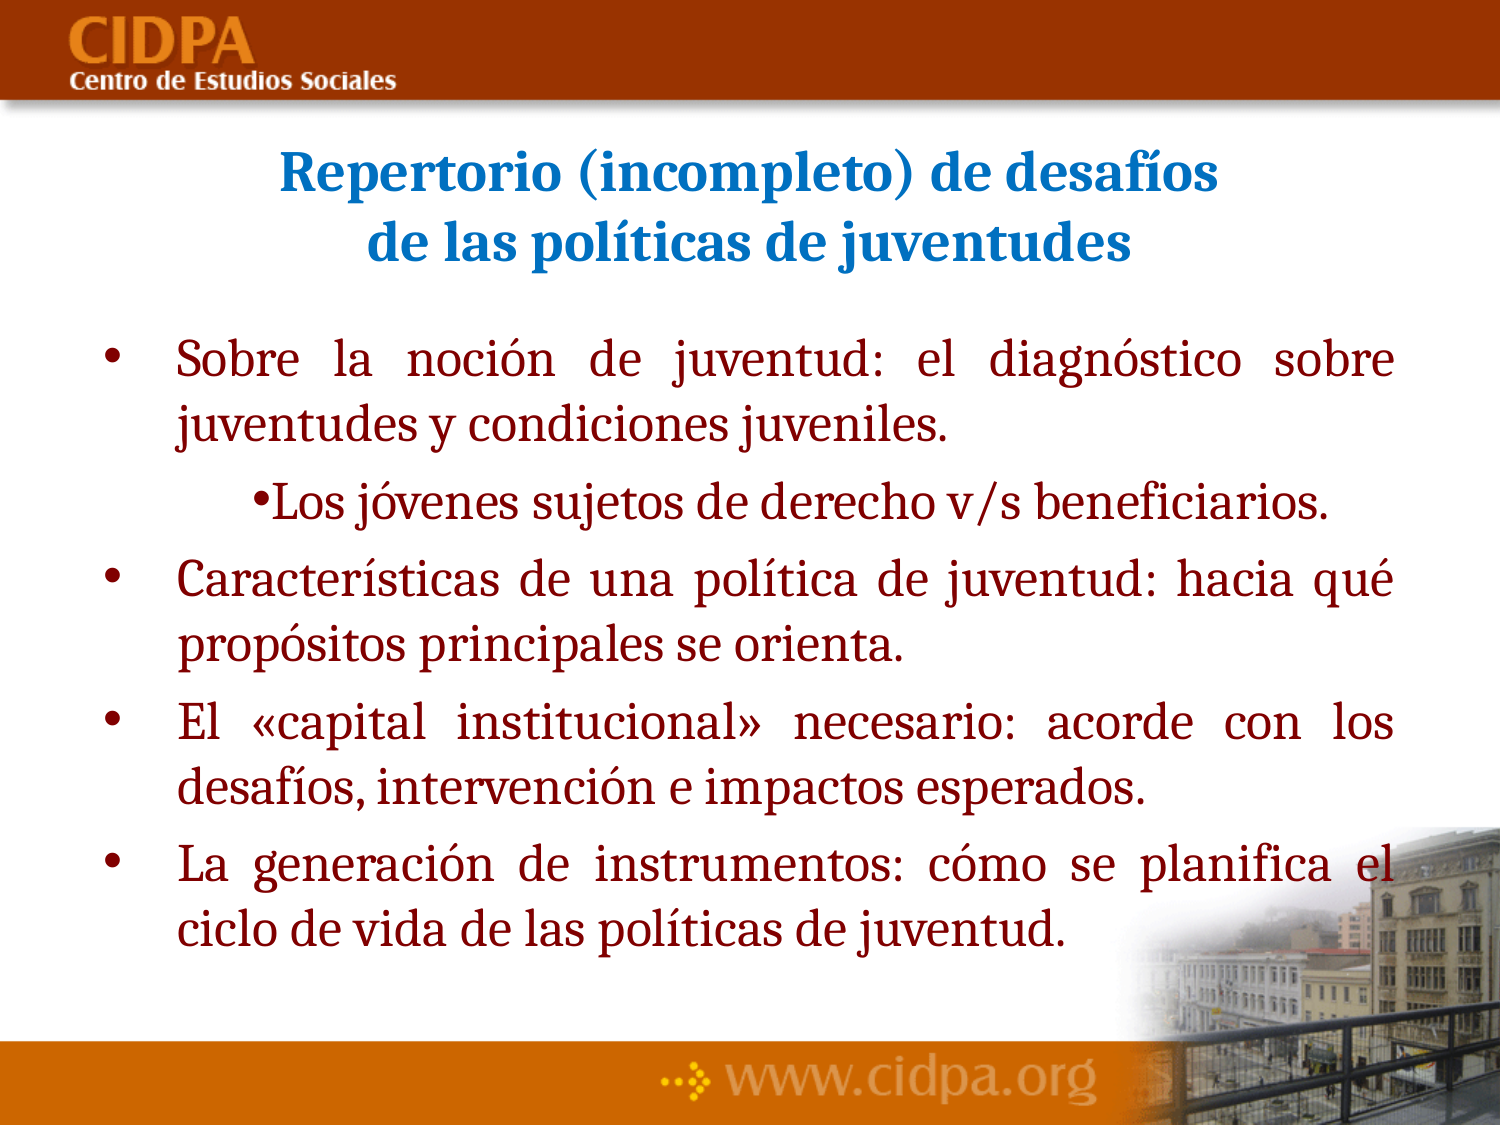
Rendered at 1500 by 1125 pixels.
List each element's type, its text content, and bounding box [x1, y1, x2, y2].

text_box Repertorio (incompleto) de desafíos de las políticas de juventudes Sobre la noción de juventud: el diagnóstico sobre juventudes y condiciones juveniles. Los jóvenes sujetos de derecho v/s beneficiarios. Características de una política de juventud: hacia qué propósitos principales se orienta. El «capital institucional» necesario: acorde con los desafíos, intervención e impactos esperados. La generación de instrumentos: cómo se planifica el ciclo de vida de las políticas de juventud. [88, 125, 1412, 965]
picture [0, 0, 1500, 1125]
